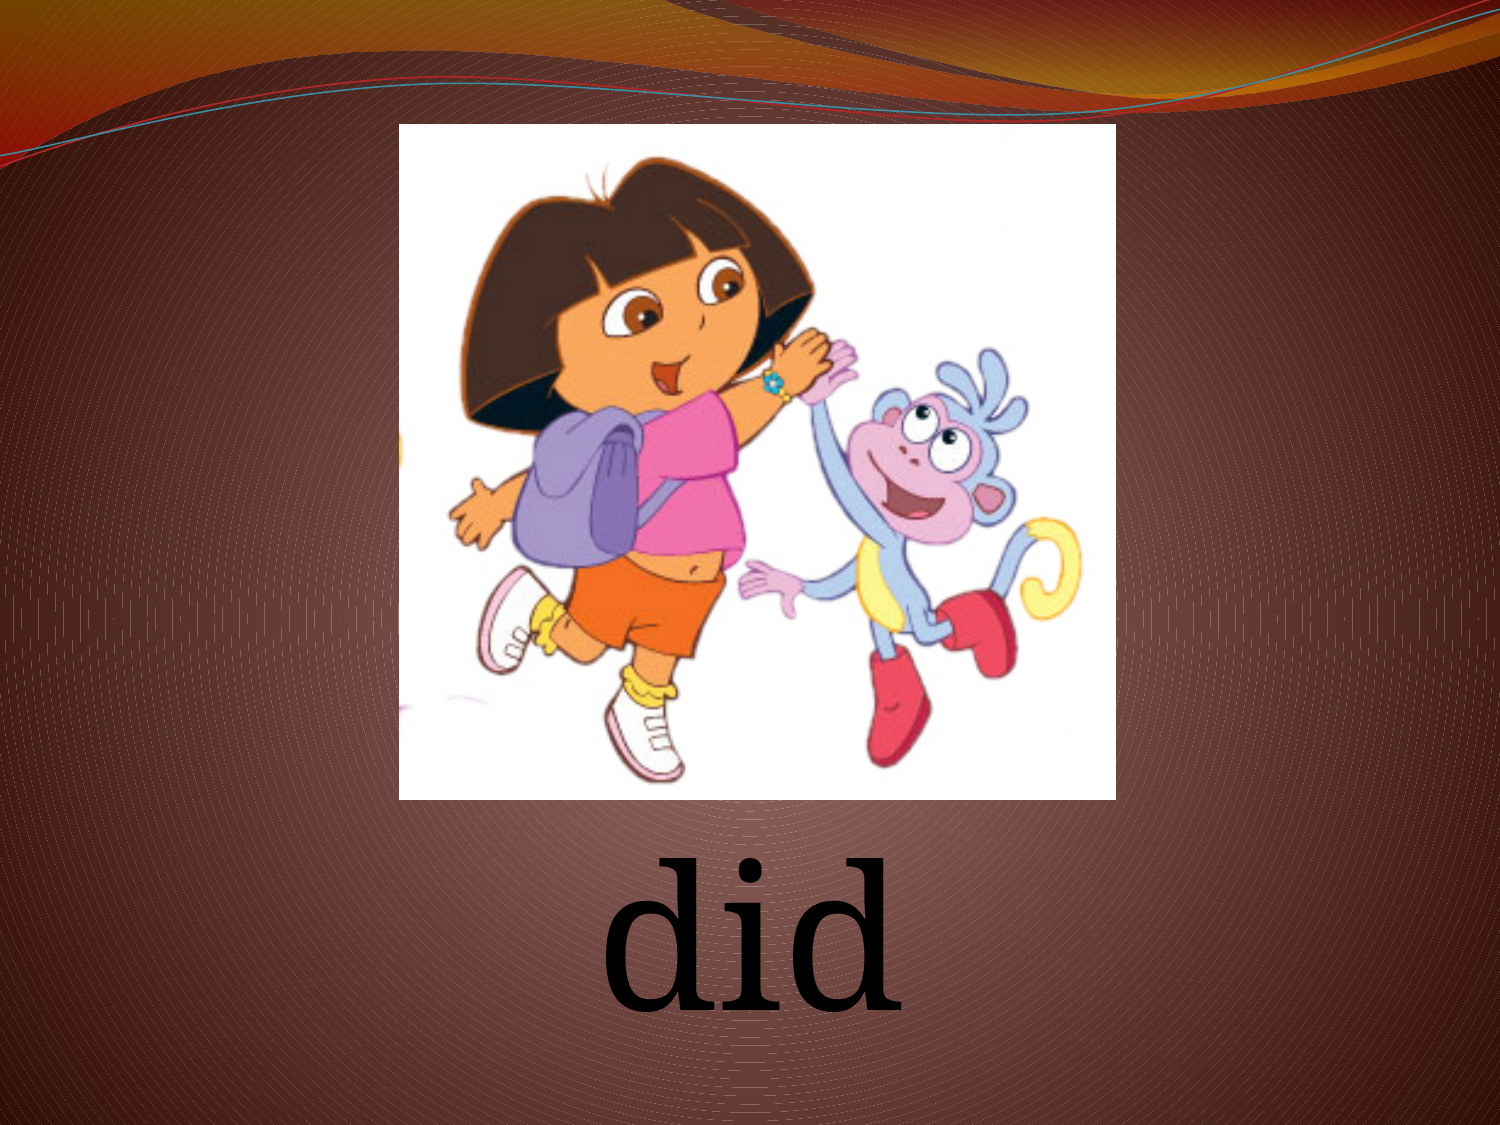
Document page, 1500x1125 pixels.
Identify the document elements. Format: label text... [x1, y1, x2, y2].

title did [0, 825, 1500, 1050]
picture [398, 124, 1116, 801]
